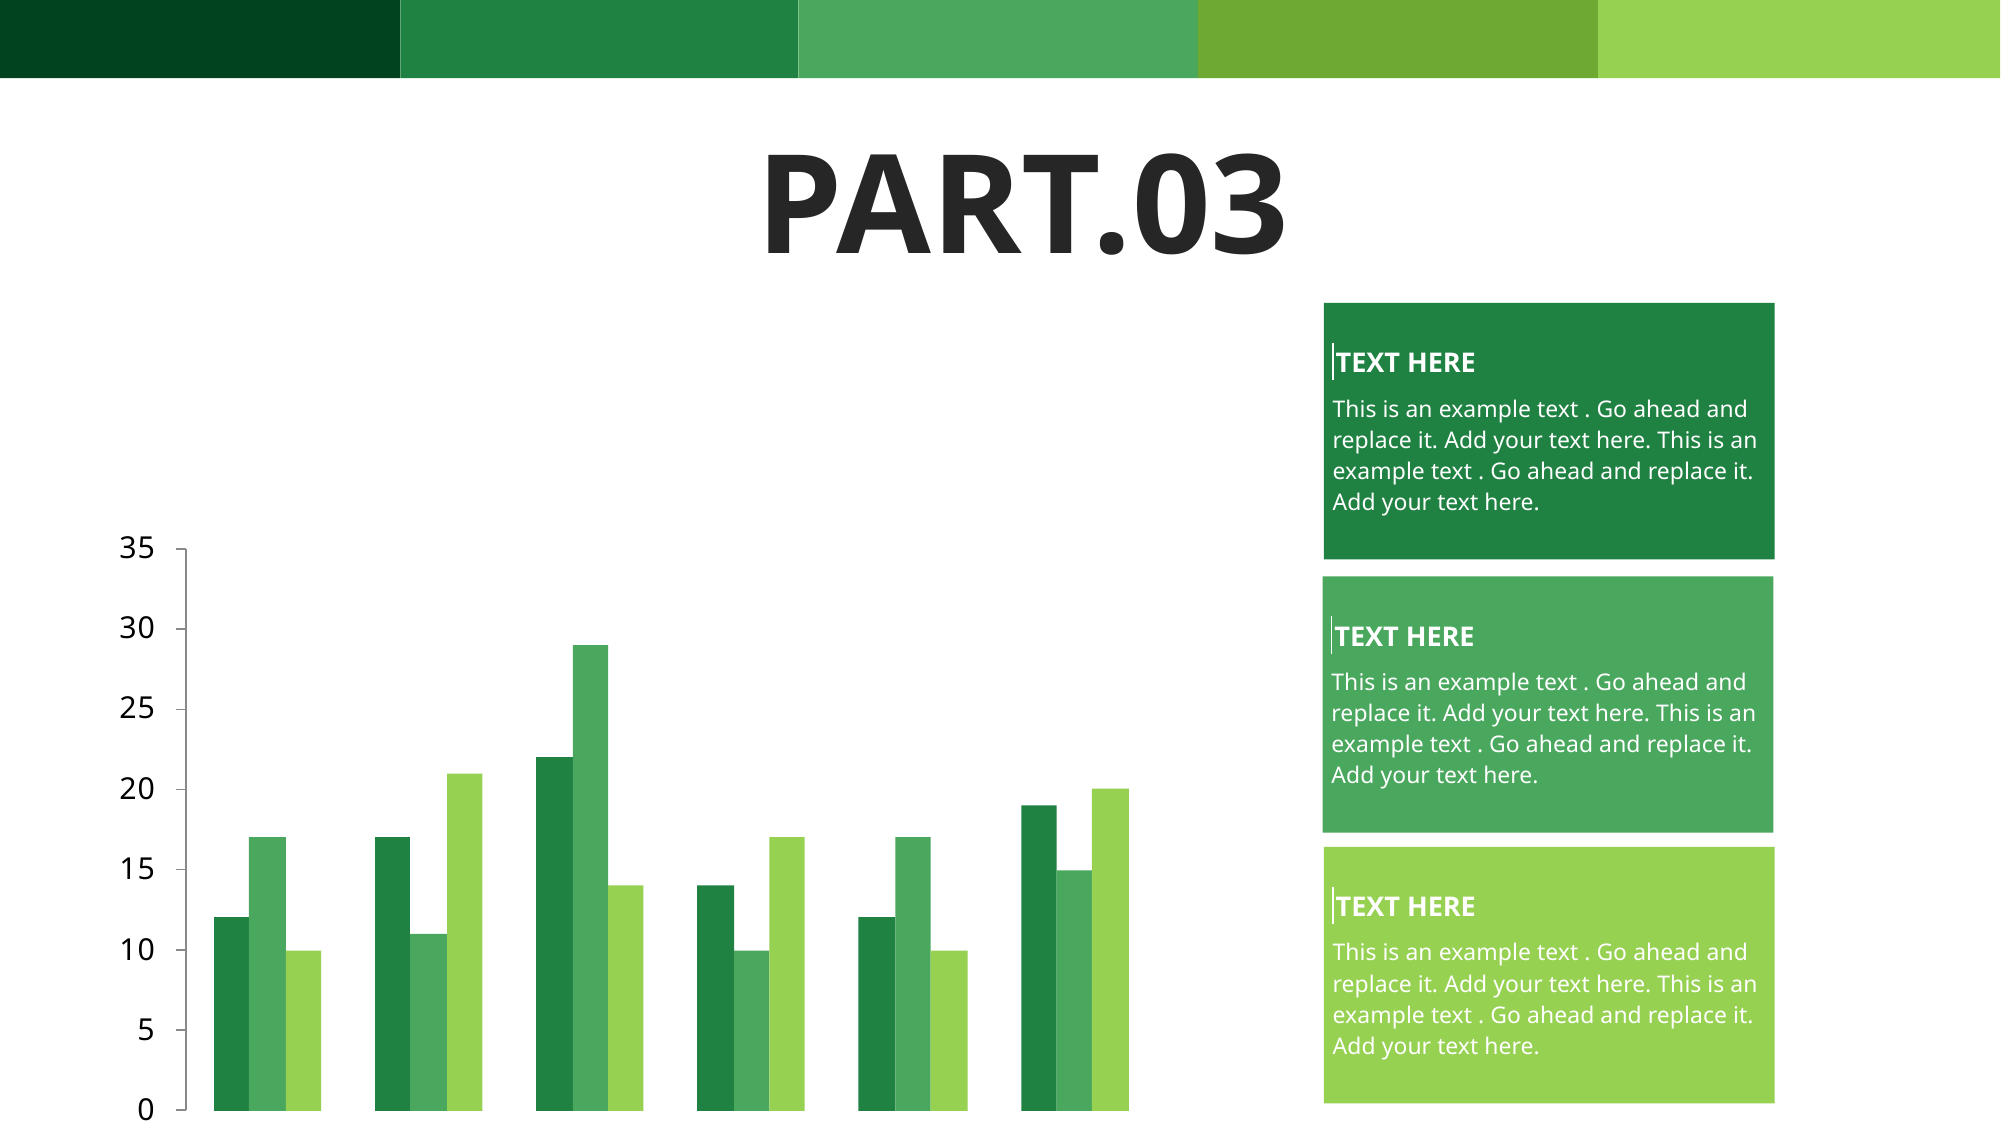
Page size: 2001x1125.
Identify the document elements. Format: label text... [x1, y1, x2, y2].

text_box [1317, 302, 1781, 560]
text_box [1316, 576, 1780, 833]
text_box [89, 503, 1198, 1125]
text_box PART.03 [680, 26, 1367, 289]
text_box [1317, 846, 1781, 1104]
